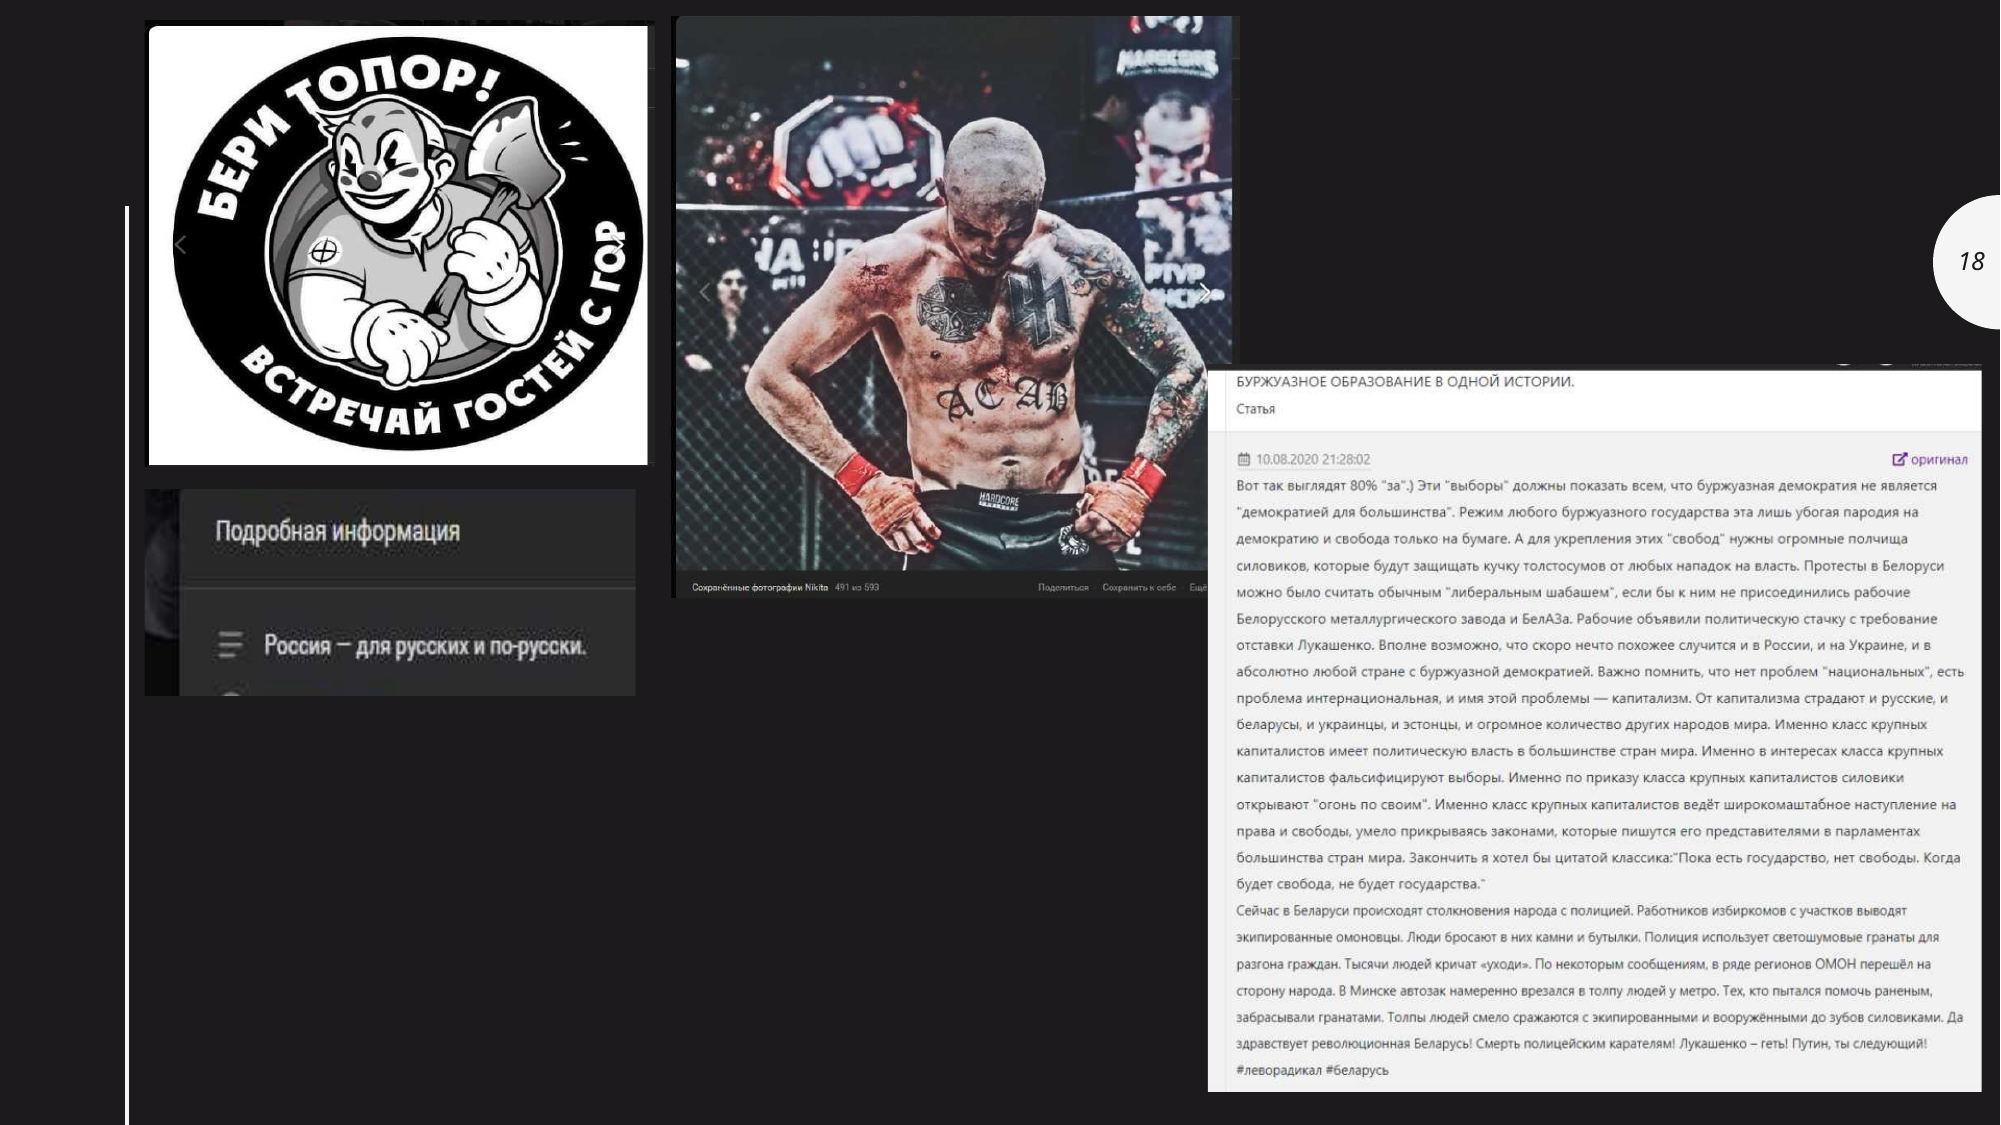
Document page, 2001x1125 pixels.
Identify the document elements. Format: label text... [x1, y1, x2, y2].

picture [671, 16, 1982, 1092]
picture [144, 20, 656, 467]
picture [144, 489, 636, 696]
slide_number 18 [1933, 232, 2000, 293]
